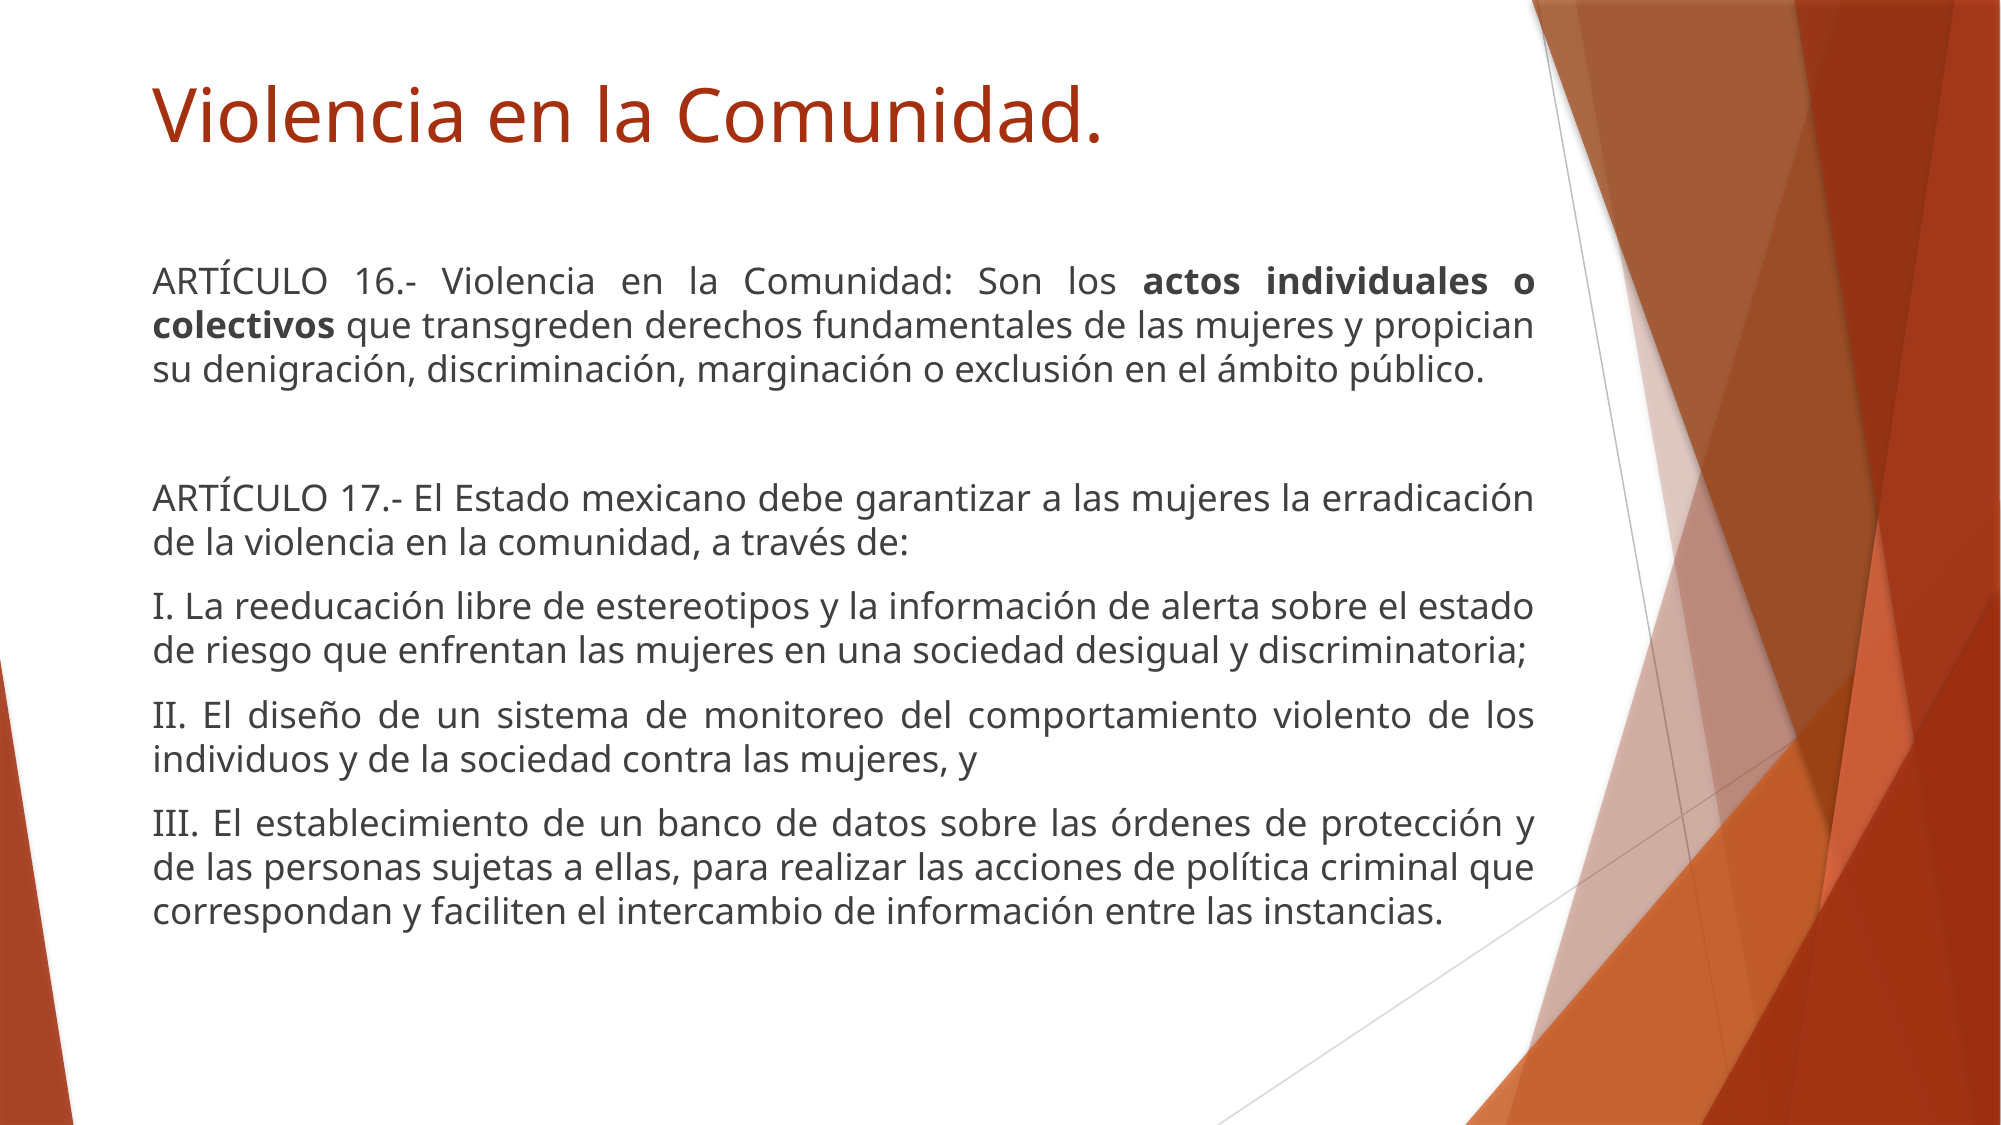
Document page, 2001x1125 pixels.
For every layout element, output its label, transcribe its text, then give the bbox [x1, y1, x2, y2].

title Violencia en la Comunidad. [137, 59, 1462, 218]
list ARTÍCULO 16.- Violencia en la Comunidad: Son los actos individuales o colectivos que transgreden derechos fundamentales de las mujeres y propician su denigración, discriminación, marginación o exclusión en el ámbito público. ARTÍCULO 17.- El Estado mexicano debe garantizar a las mujeres la erradicación de la violencia en la comunidad, a través de: I. La reeducación libre de estereotipos y la información de alerta sobre el estado de riesgo que enfrentan las mujeres en una sociedad desigual y discriminatoria; II. El diseño de un sistema de monitoreo del comportamiento violento de los individuos y de la sociedad contra las mujeres, y III. El establecimiento de un banco de datos sobre las órdenes de protección y de las personas sujetas a ellas, para realizar las acciones de política criminal que correspondan y faciliten el intercambio de información entre las instancias. [137, 249, 1552, 1066]
